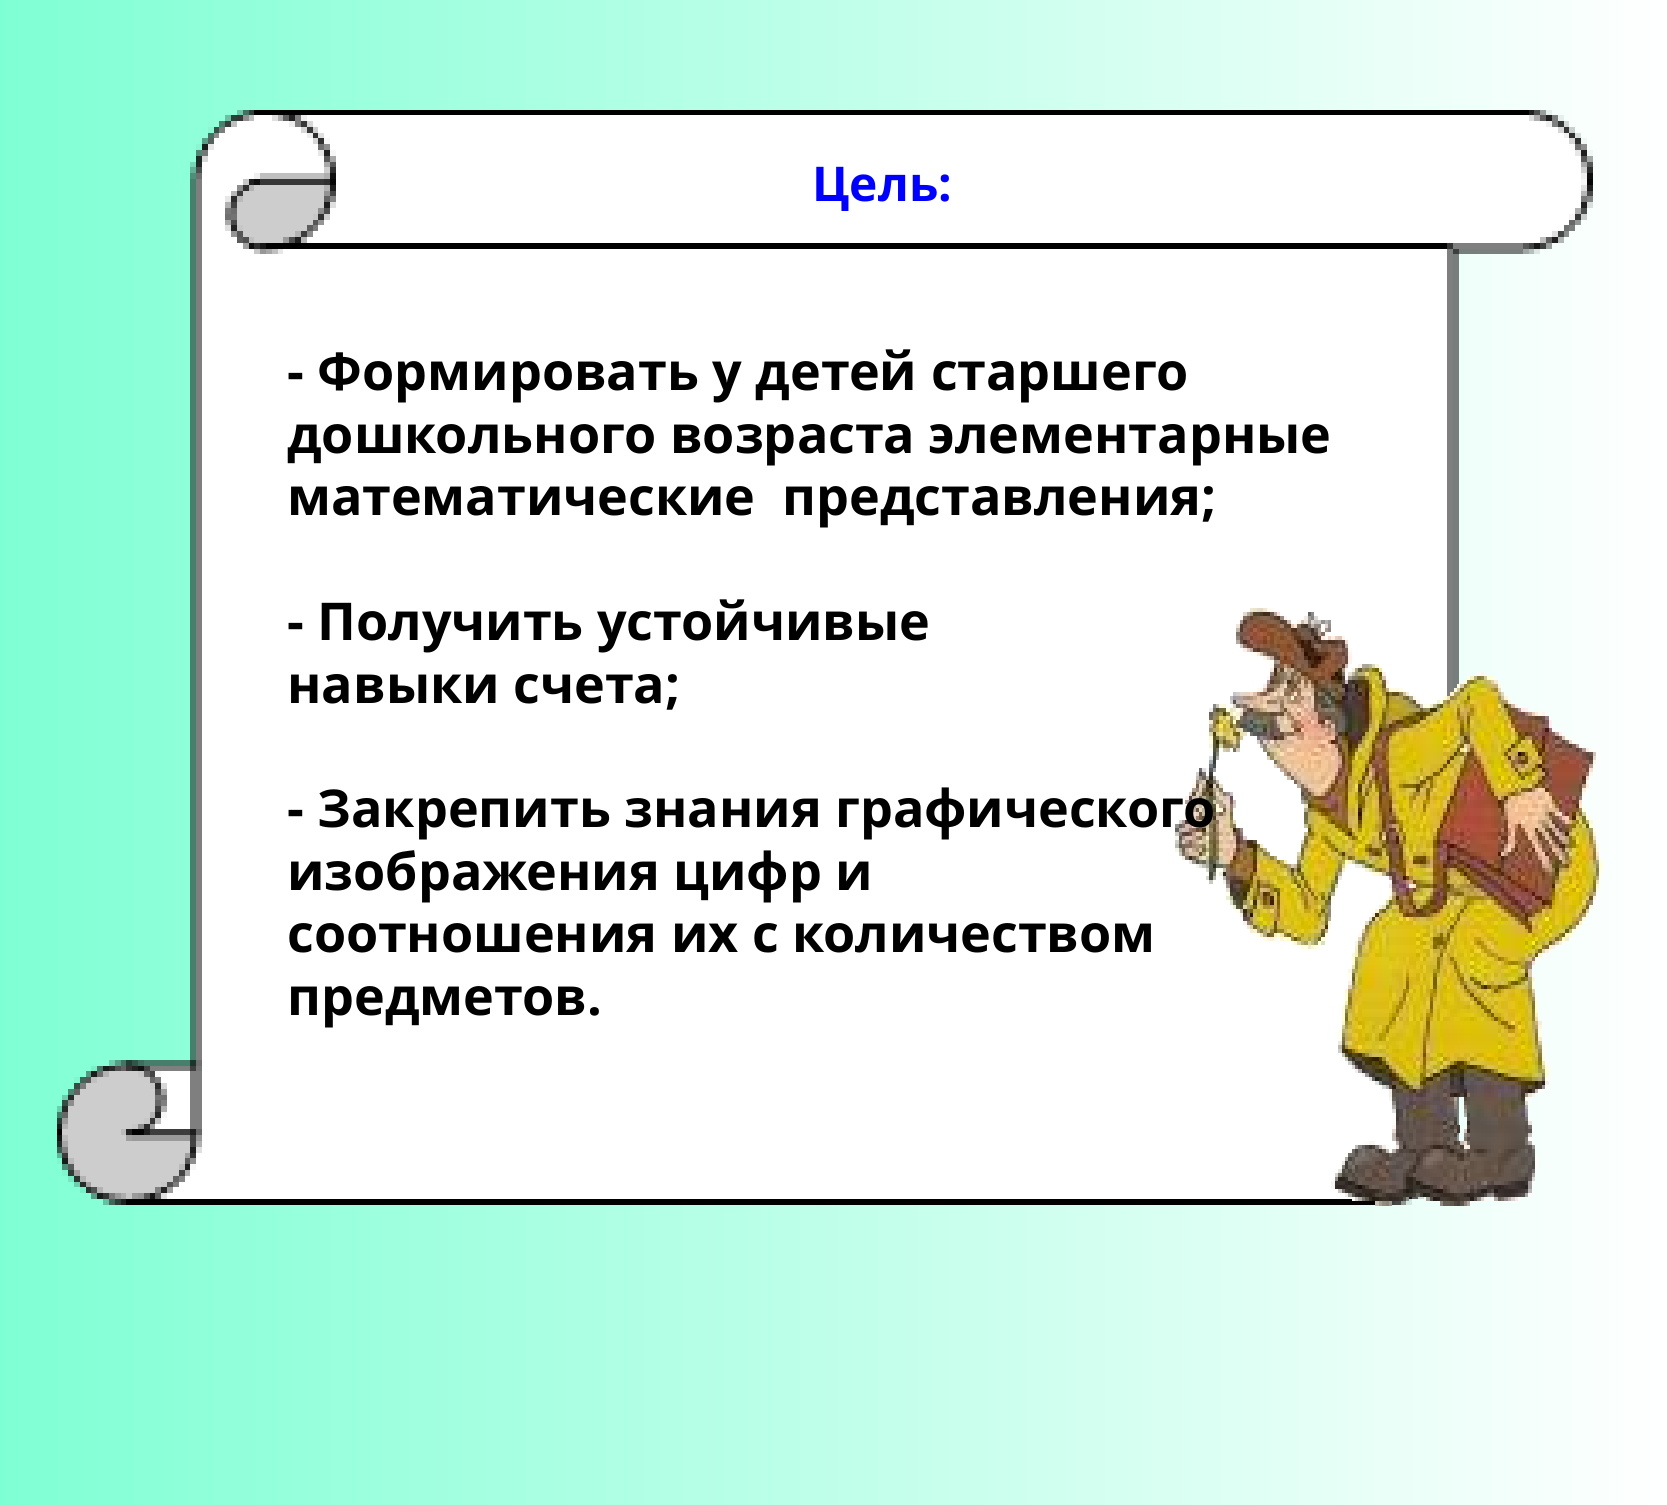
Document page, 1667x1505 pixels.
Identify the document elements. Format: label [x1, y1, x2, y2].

text_box [57, 110, 1661, 1212]
